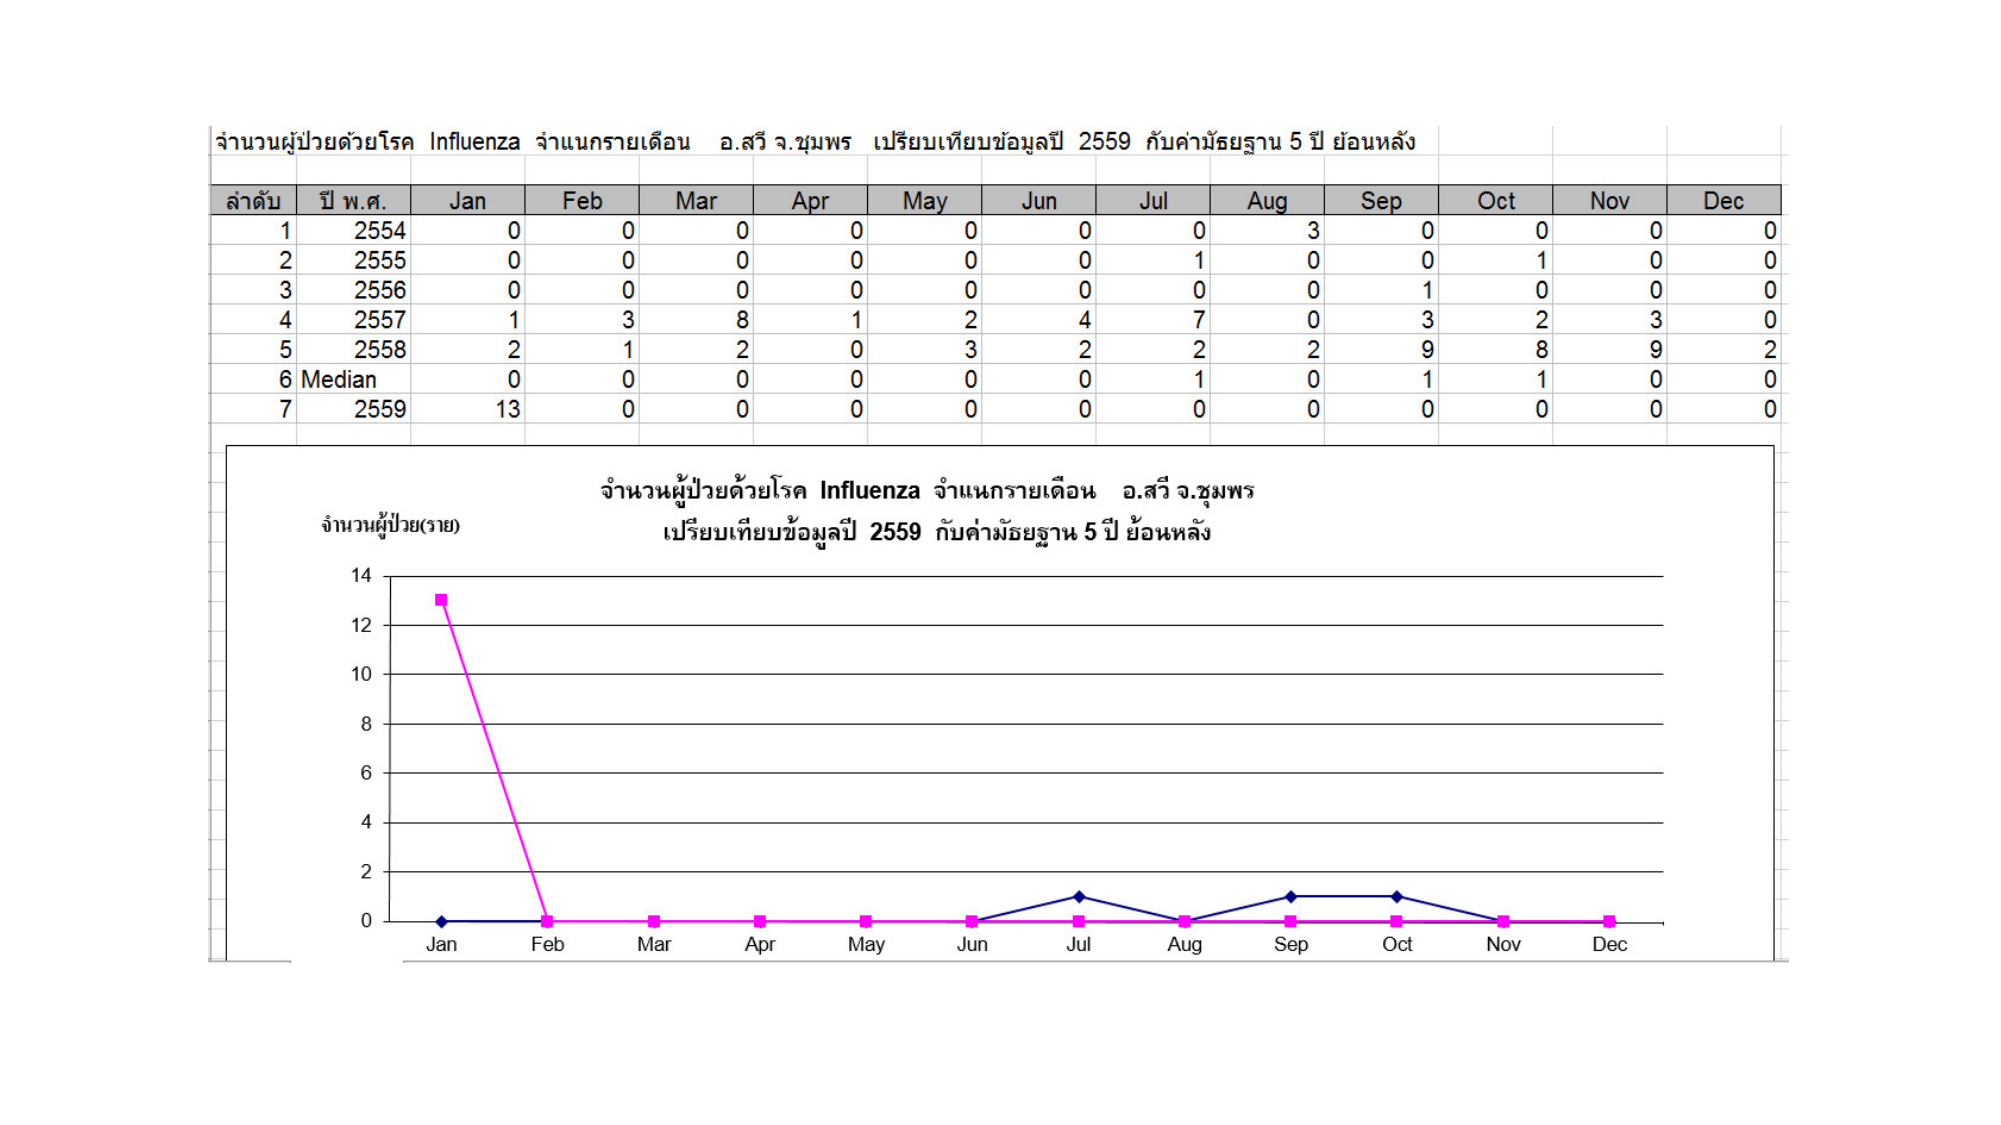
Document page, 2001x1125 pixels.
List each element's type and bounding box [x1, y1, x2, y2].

picture [208, 126, 1789, 963]
